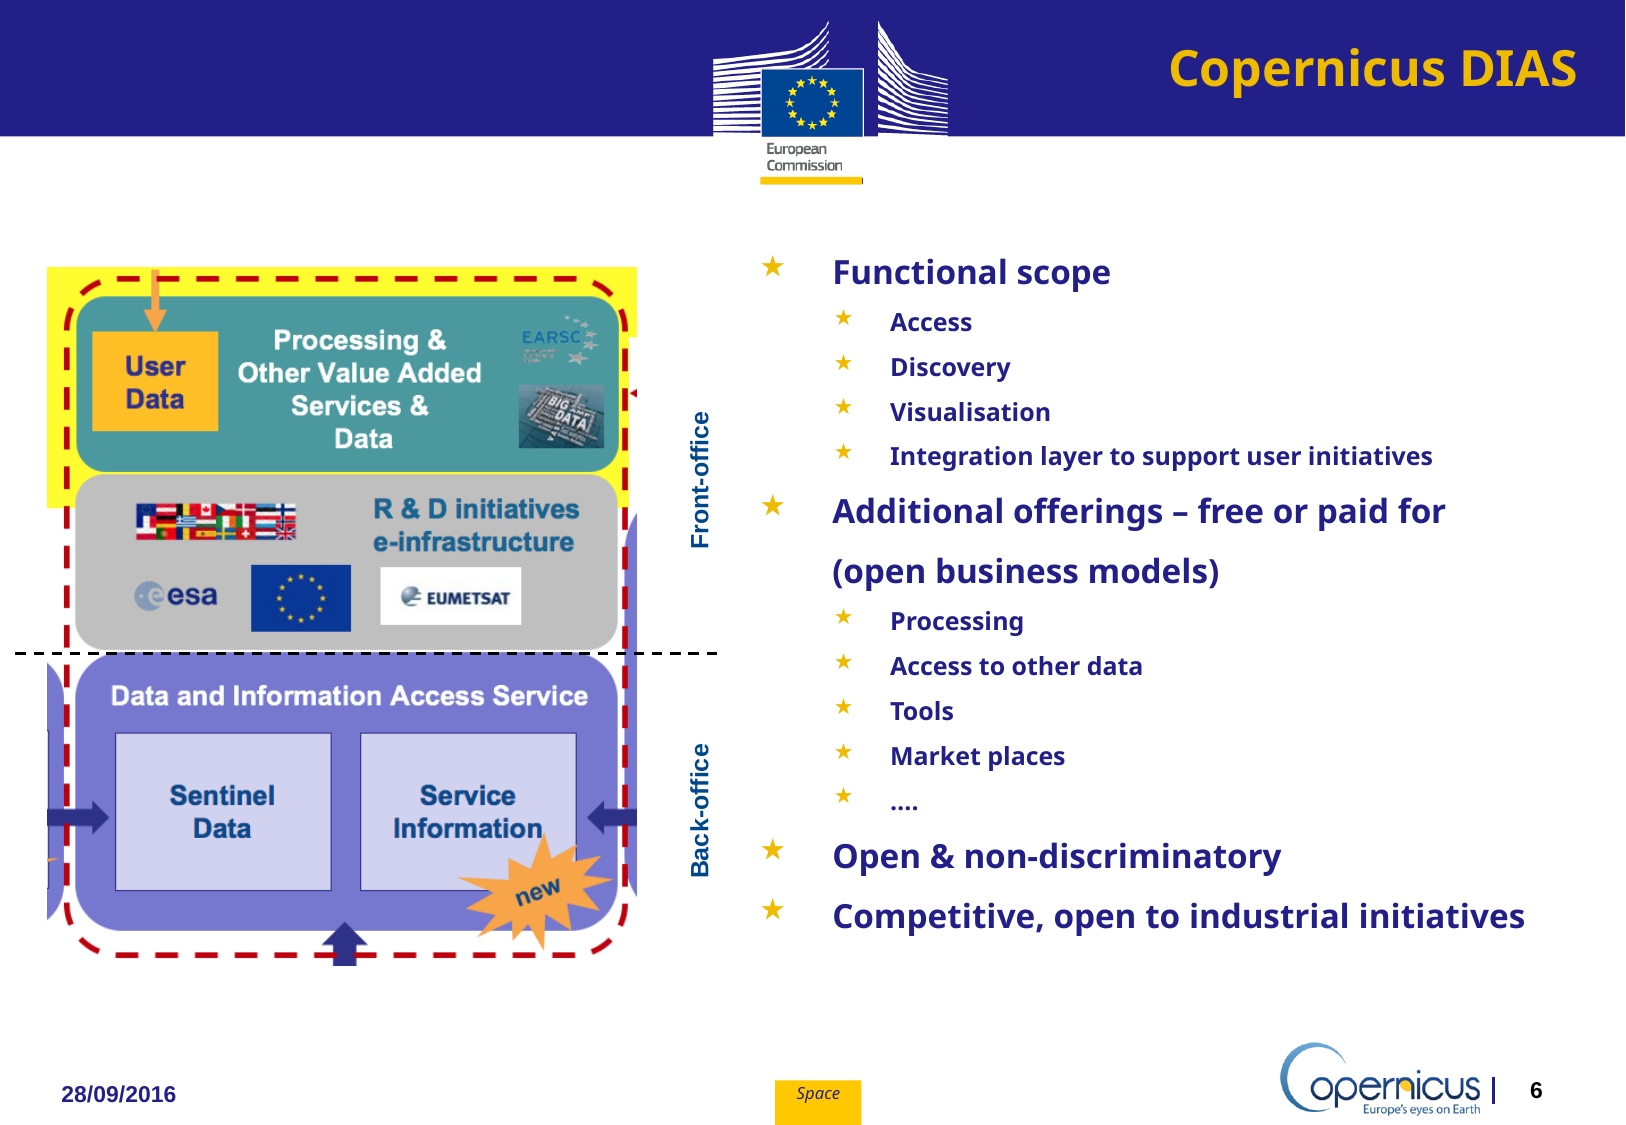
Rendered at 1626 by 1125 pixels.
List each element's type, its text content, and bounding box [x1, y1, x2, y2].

text_box Copernicus DIAS [910, 29, 1593, 104]
picture [1280, 1042, 1480, 1062]
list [47, 266, 637, 652]
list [47, 662, 637, 966]
text_box Back-office [676, 729, 721, 894]
text_box Front-office [676, 396, 721, 565]
picture [713, 21, 948, 185]
list Functional scope Access Discovery Visualisation Integration layer to support user initiatives Additional offerings – free or paid for (open business models) Processing Access to other data Tools Market places …. Open & non-discriminatory Competitive, open to industrial initiatives [743, 223, 1593, 982]
slide_number 6 [1178, 1062, 1558, 1116]
